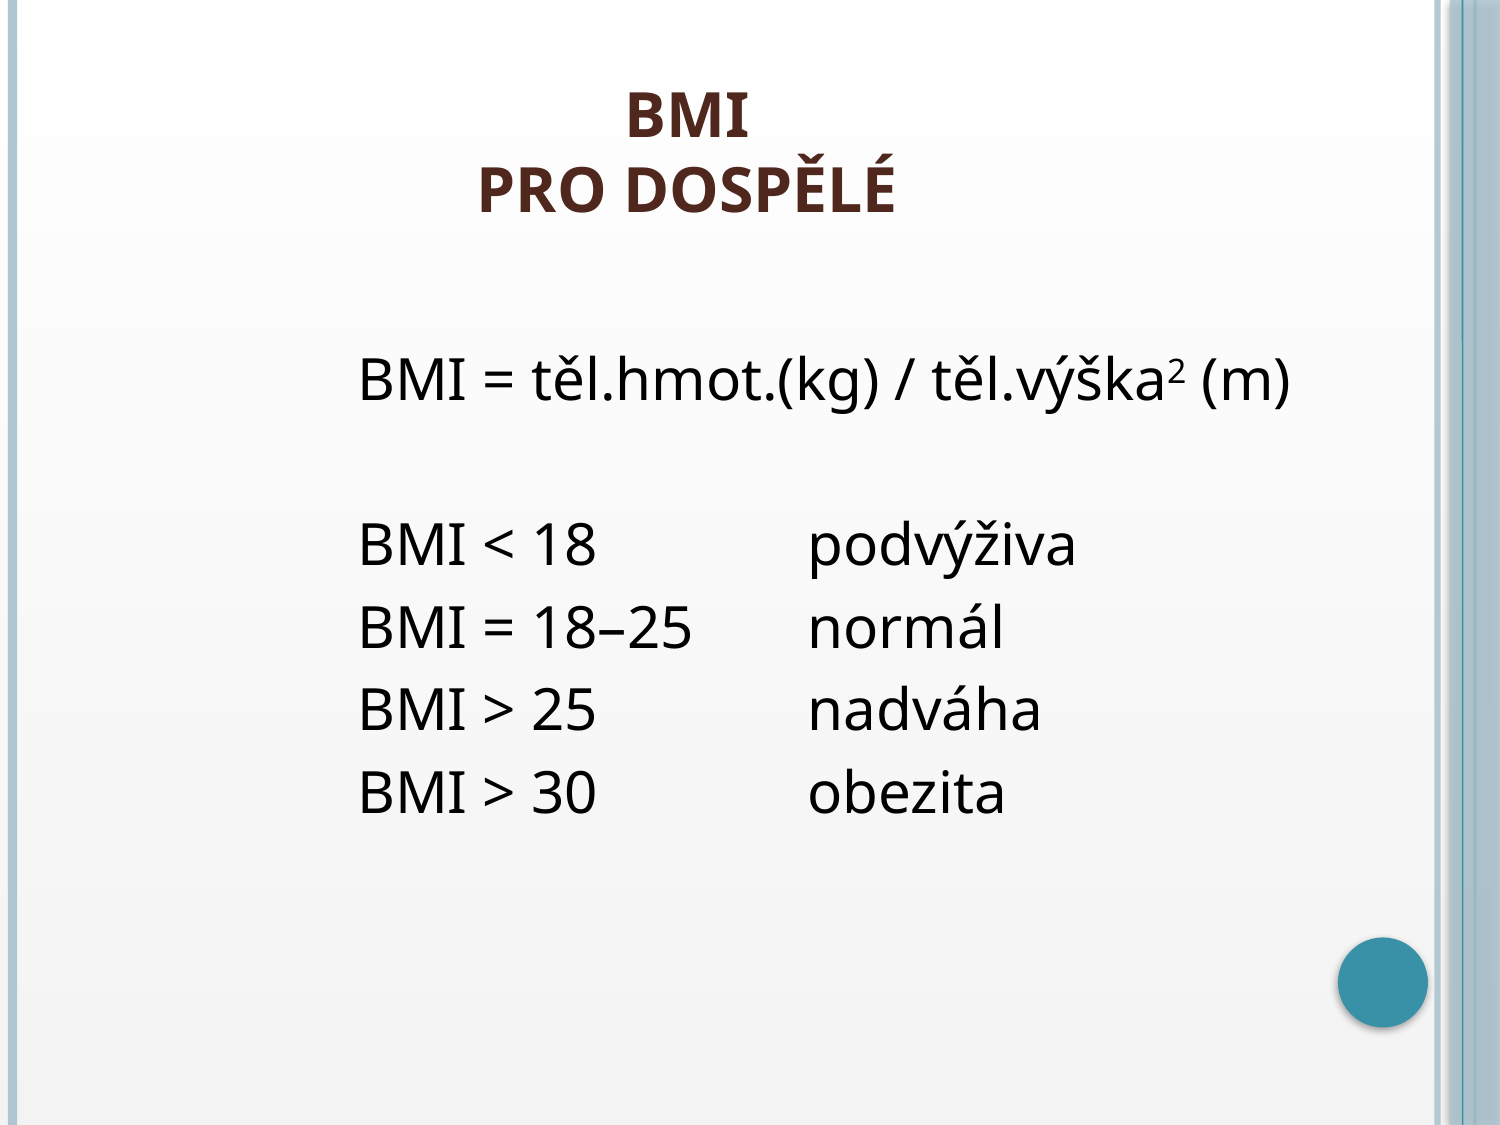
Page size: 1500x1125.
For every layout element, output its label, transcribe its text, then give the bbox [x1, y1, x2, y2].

title BMI pro dospělé [75, 45, 1300, 233]
list BMI = těl.hmot.(kg) / těl.výška2 (m) BMI < 18 podvýživa BMI = 18–25 normál BMI > 25 nadváha BMI > 30 obezita [147, 262, 1425, 994]
